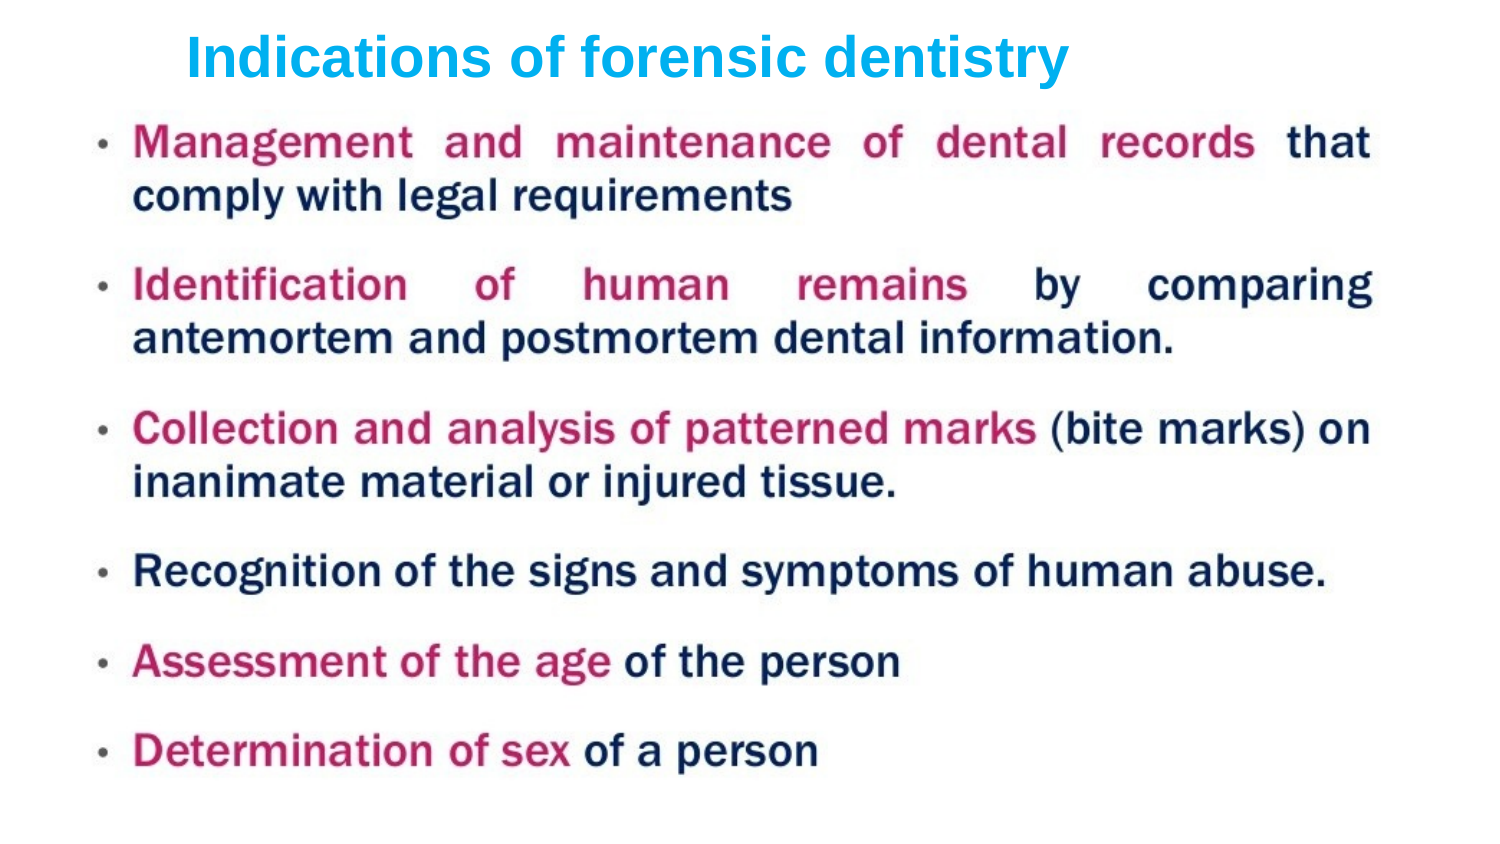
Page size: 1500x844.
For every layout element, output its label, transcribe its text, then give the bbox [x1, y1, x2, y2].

picture [0, 108, 1450, 844]
text_box Indications of forensic dentistry [171, 11, 1087, 97]
